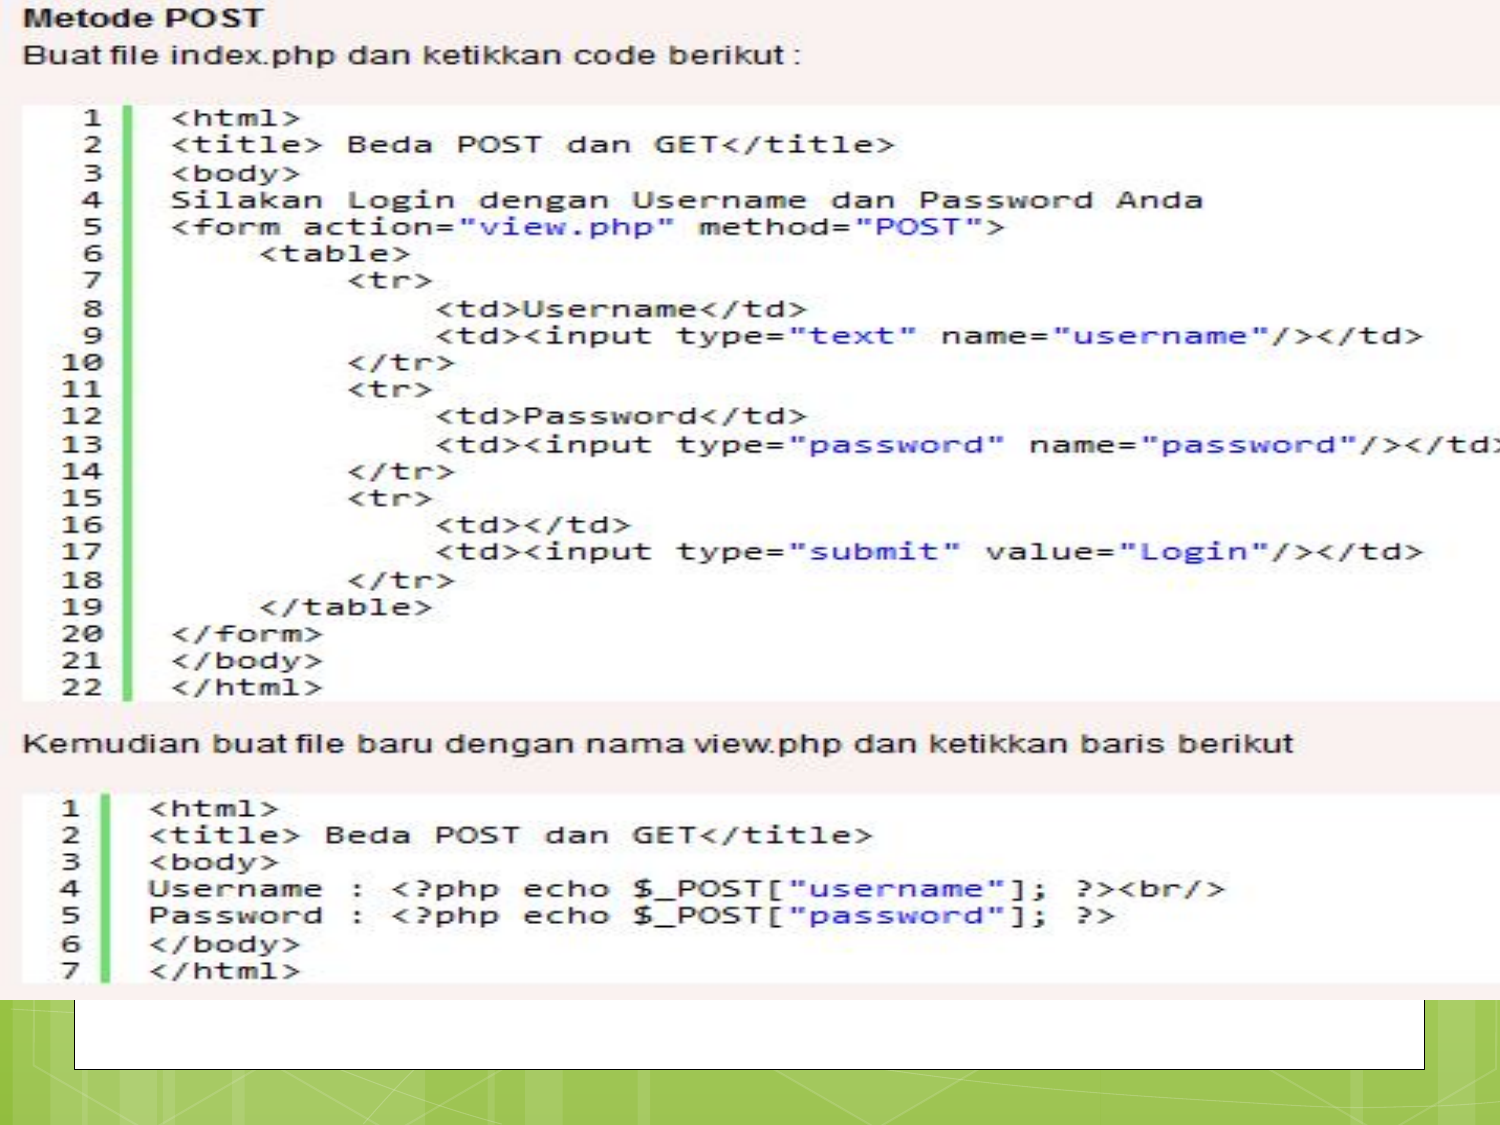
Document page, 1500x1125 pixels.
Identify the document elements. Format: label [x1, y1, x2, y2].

list [0, 0, 1500, 1000]
